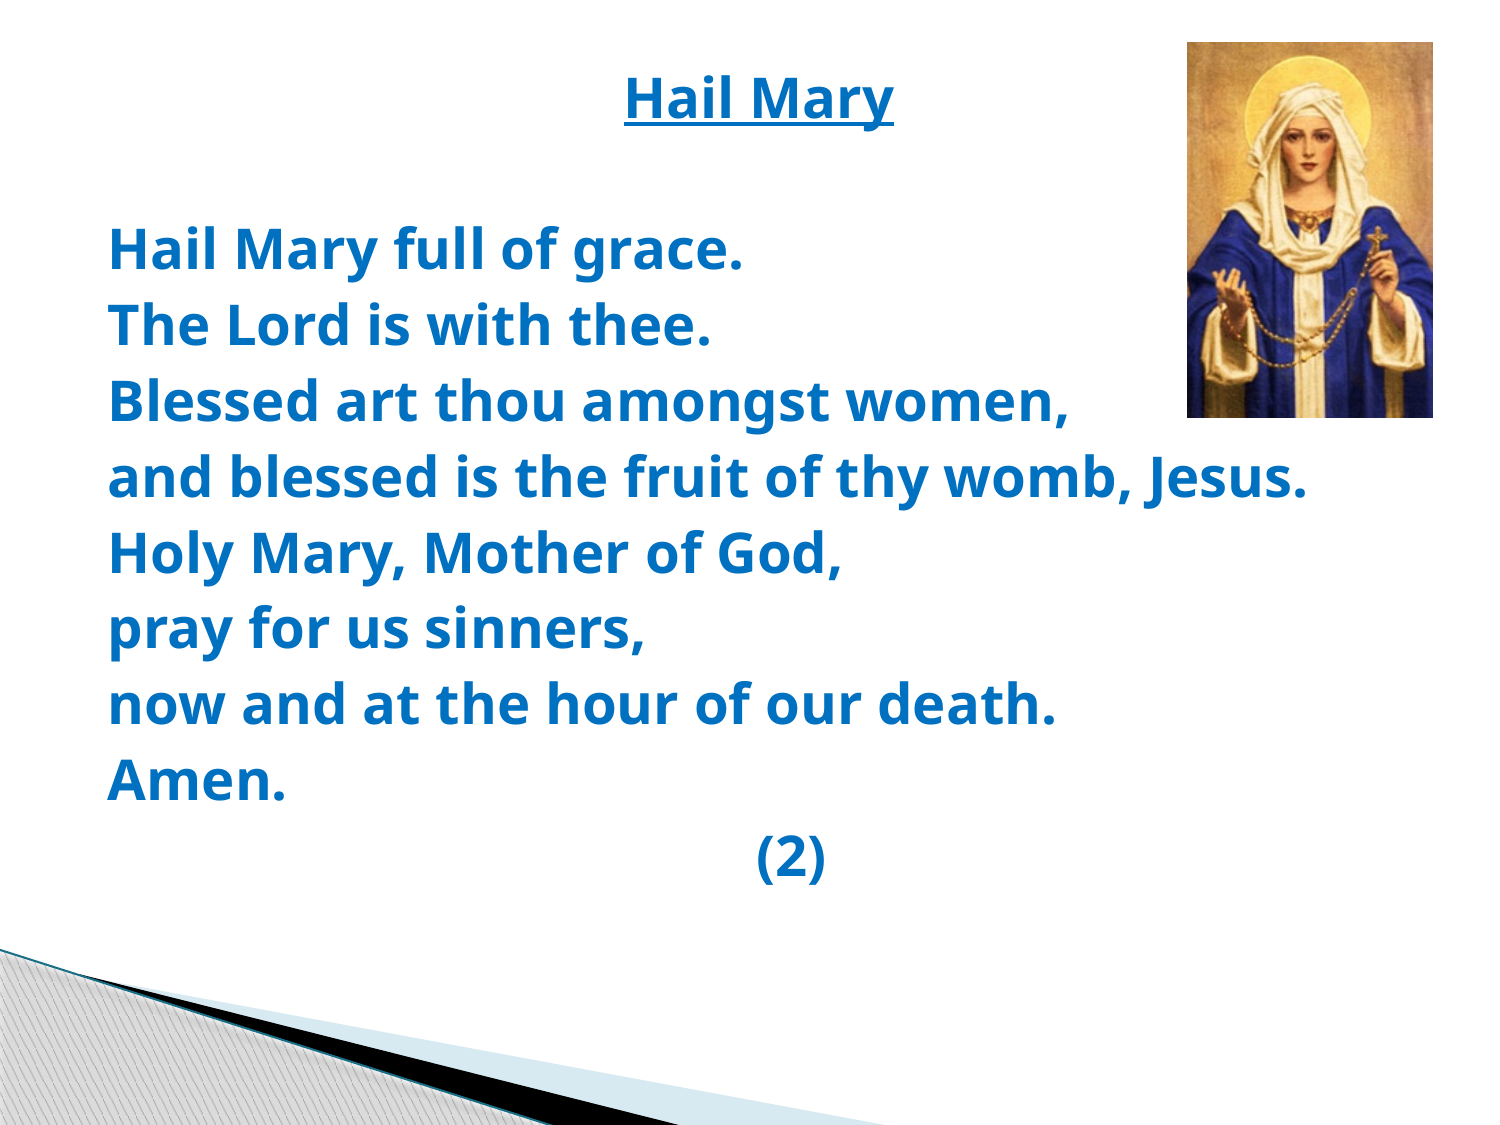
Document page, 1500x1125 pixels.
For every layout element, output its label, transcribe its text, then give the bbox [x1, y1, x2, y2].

picture [1186, 42, 1433, 418]
text_box Hail Mary Hail Mary full of grace. The Lord is with thee. Blessed art thou amongst women, and blessed is the fruit of thy womb, Jesus. Holy Mary, Mother of God, pray for us sinners, now and at the hour of our death. Amen. (2) [74, 54, 1425, 986]
